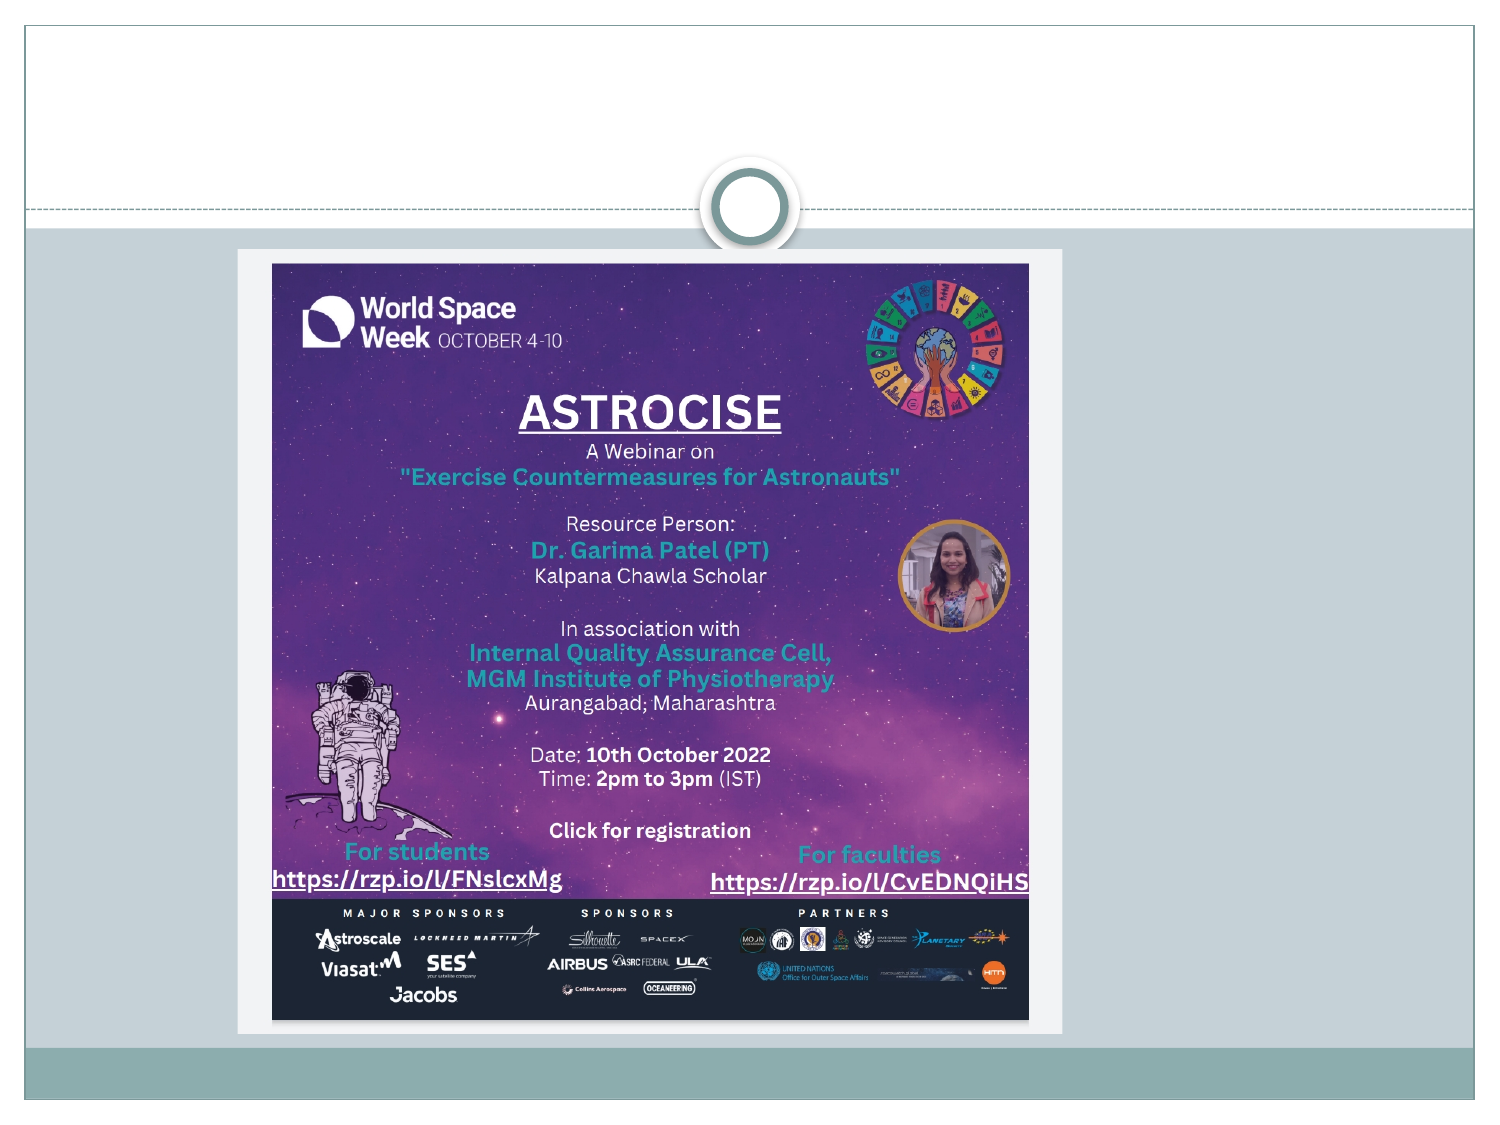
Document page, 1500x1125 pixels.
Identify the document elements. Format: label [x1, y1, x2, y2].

list [237, 249, 1063, 1034]
